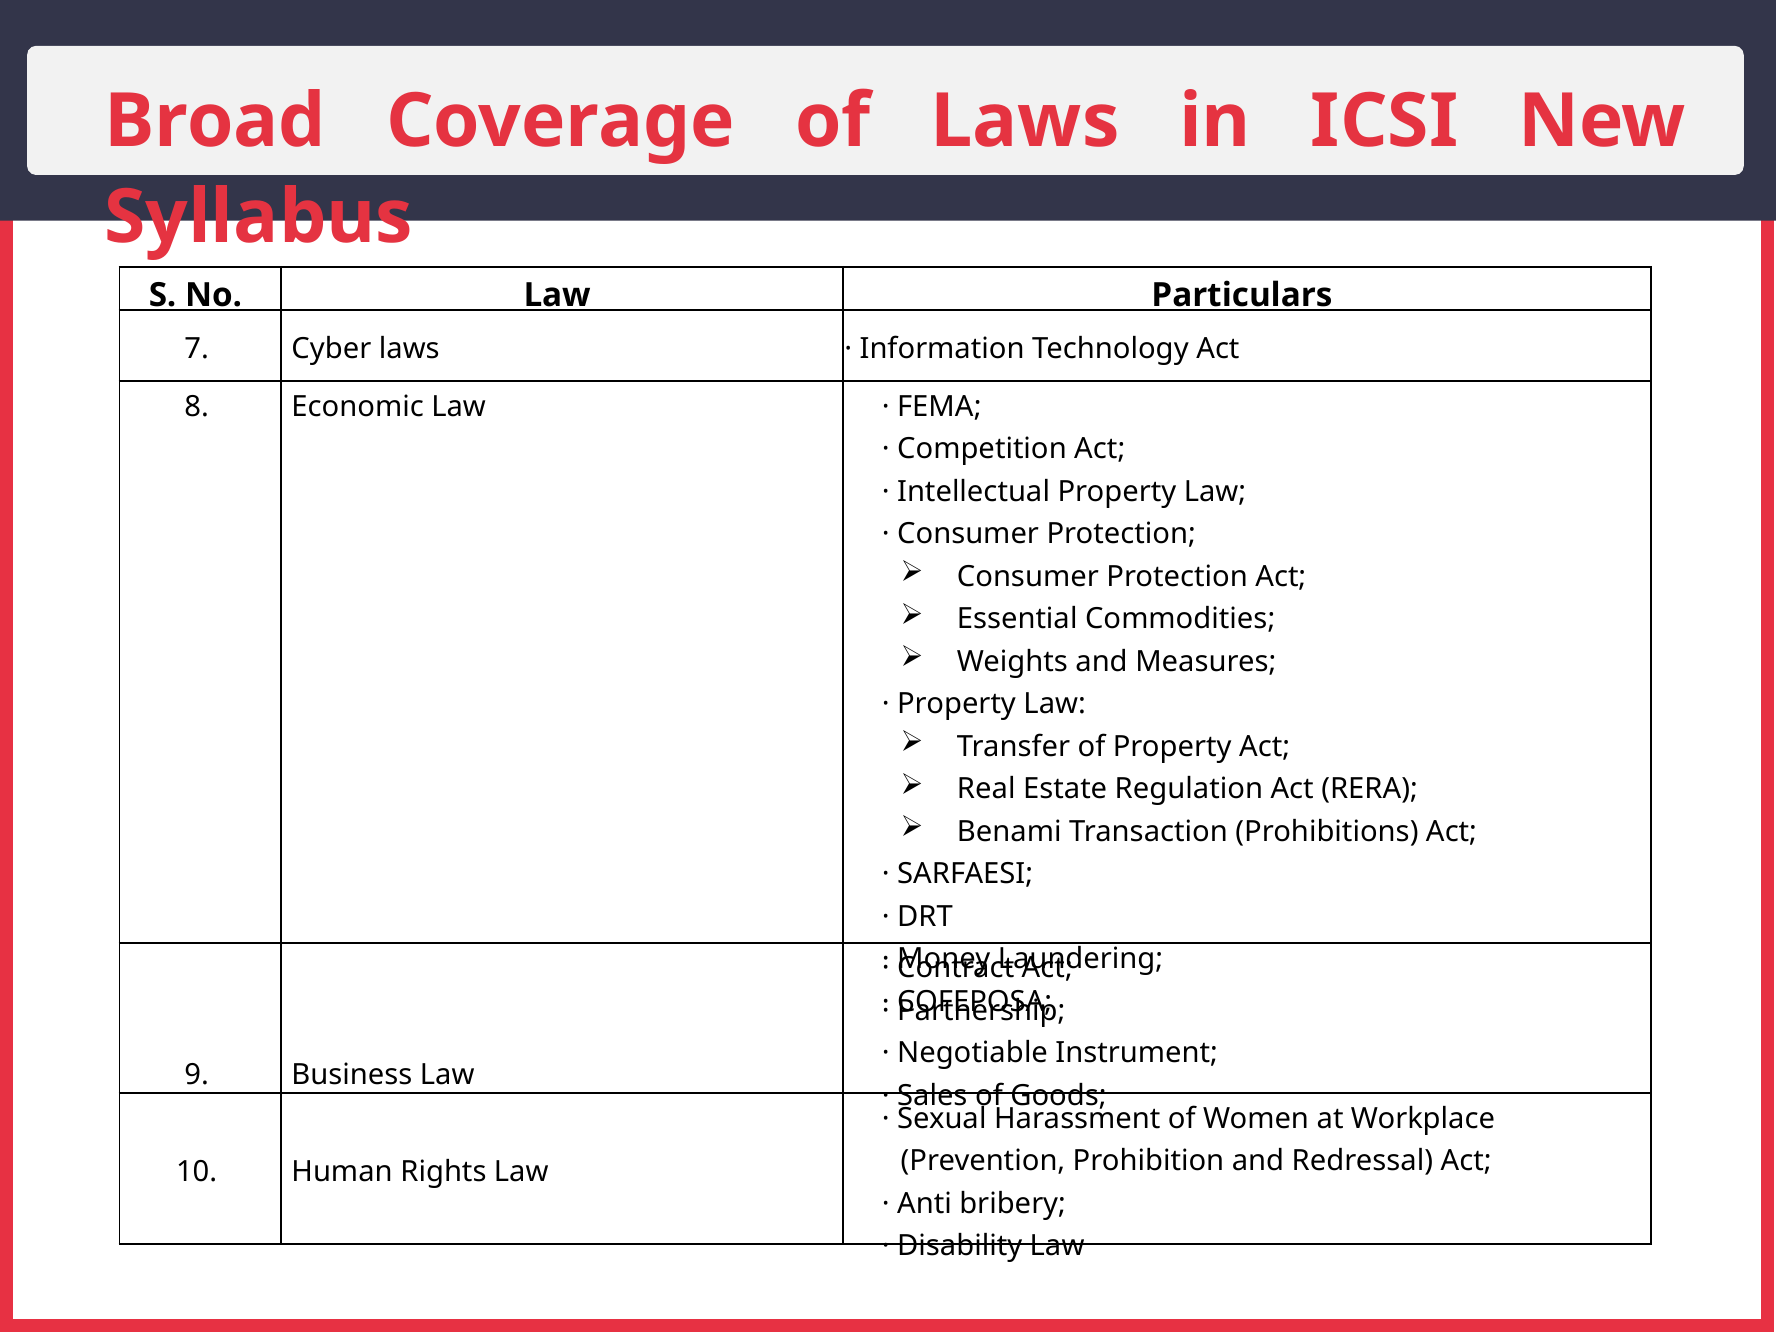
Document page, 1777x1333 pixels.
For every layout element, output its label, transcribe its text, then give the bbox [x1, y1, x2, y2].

table_cell 7. [120, 311, 280, 380]
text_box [0, 0, 1776, 268]
table_cell 9. [120, 944, 280, 1092]
table_header Law [282, 268, 842, 309]
table_cell · FEMA; · Competition Act; · Intellectual Property Law; · Consumer Protection; Consumer Protection Act; Essential Commodities; Weights and Measures; · Property Law: Transfer of Property Act; Real Estate Regulation Act (RERA); Benami Transaction (Prohibitions) Act; · SARFAESI; · DRT · Money Laundering; · COFEPOSA; [844, 382, 1650, 942]
table_cell 8. [120, 382, 280, 942]
table_cell 10. [120, 1094, 280, 1243]
table_cell Cyber laws [282, 311, 842, 380]
table_cell · Information Technology Act [844, 311, 1650, 380]
table_header S. No. [120, 268, 280, 309]
table_header Particulars [844, 268, 1650, 309]
table_cell · Contract Act; · Partnership; · Negotiable Instrument; · Sales of Goods; [844, 944, 1650, 1092]
table_cell Economic Law [282, 382, 842, 942]
table_cell Business Law [282, 944, 842, 1092]
table_cell · Sexual Harassment of Women at Workplace (Prevention, Prohibition and Redressal) Act; · Anti bribery; · Disability Law [844, 1094, 1650, 1243]
table_cell Human Rights Law [282, 1094, 842, 1243]
text_box [5, 268, 1769, 1327]
